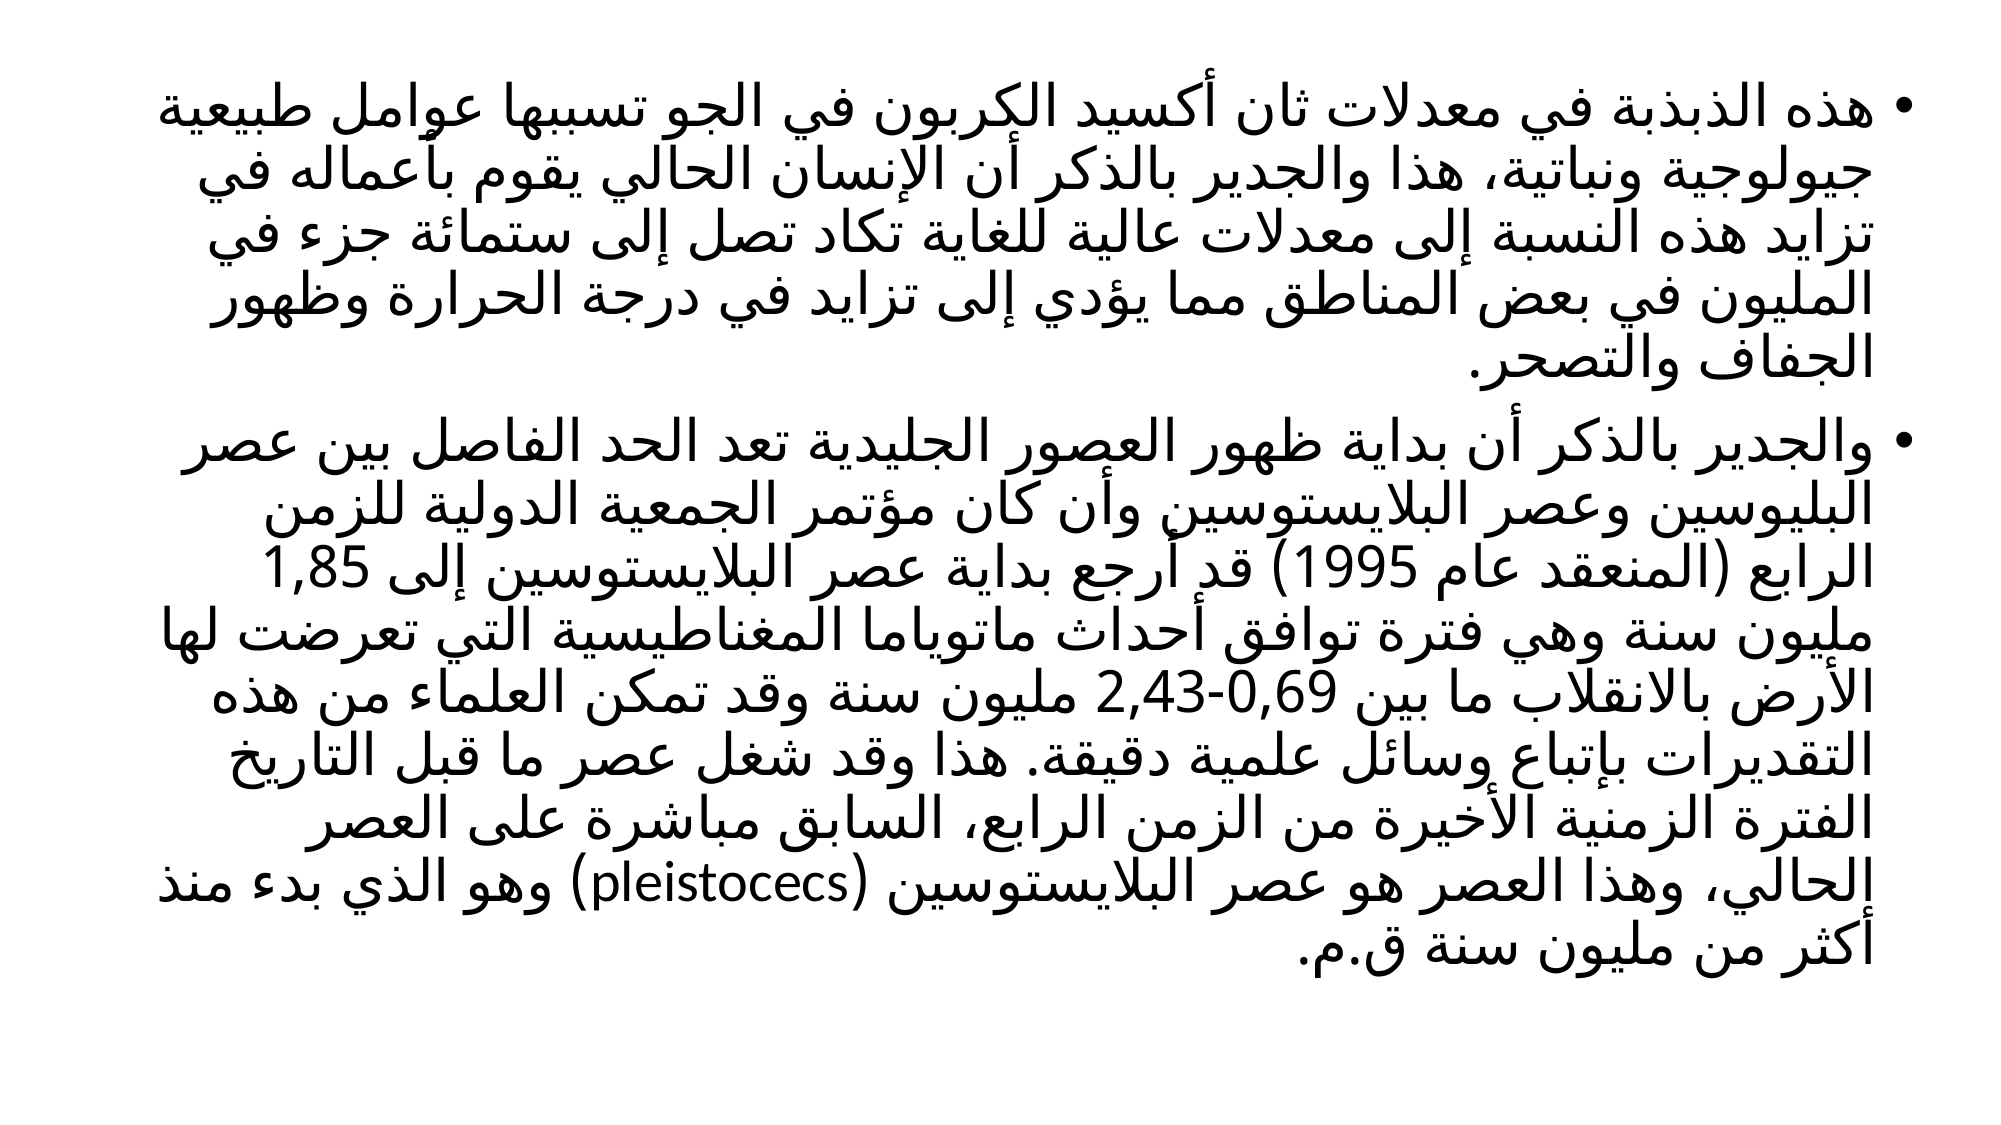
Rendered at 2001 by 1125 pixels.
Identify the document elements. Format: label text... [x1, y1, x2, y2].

list هذه الذبذبة في معدلات ثان أكسيد الكربون في الجو تسببها عوامل طبيعية جيولوجية ونباتية، هذا والجدير بالذكر أن الإنسان الحالي يقوم بأعماله في تزايد هذه النسبة إلى معدلات عالية للغاية تكاد تصل إلى ستمائة جزء في المليون في بعض المناطق مما يؤدي إلى تزايد في درجة الحرارة وظهور الجفاف والتصحر. والجدير بالذكر أن بداية ظهور العصور الجليدية تعد الحد الفاصل بين عصر البليوسين وعصر البلايستوسين وأن كان مؤتمر الجمعية الدولية للزمن الرابع (المنعقد عام 1995) قد أرجع بداية عصر البلايستوسين إلى 1,85 مليون سنة وهي فترة توافق أحداث ماتوياما المغناطيسية التي تعرضت لها الأرض بالانقلاب ما بين 0,69-2,43 مليون سنة وقد تمكن العلماء من هذه التقديرات بإتباع وسائل علمية دقيقة. هذا وقد شغل عصر ما قبل التاريخ الفترة الزمنية الأخيرة من الزمن الرابع، السابق مباشرة على العصر الحالي، وهذا العصر هو عصر البلايستوسين (pleistocecs) وهو الذي بدء منذ أكثر من مليون سنة ق.م. [134, 68, 1930, 1029]
